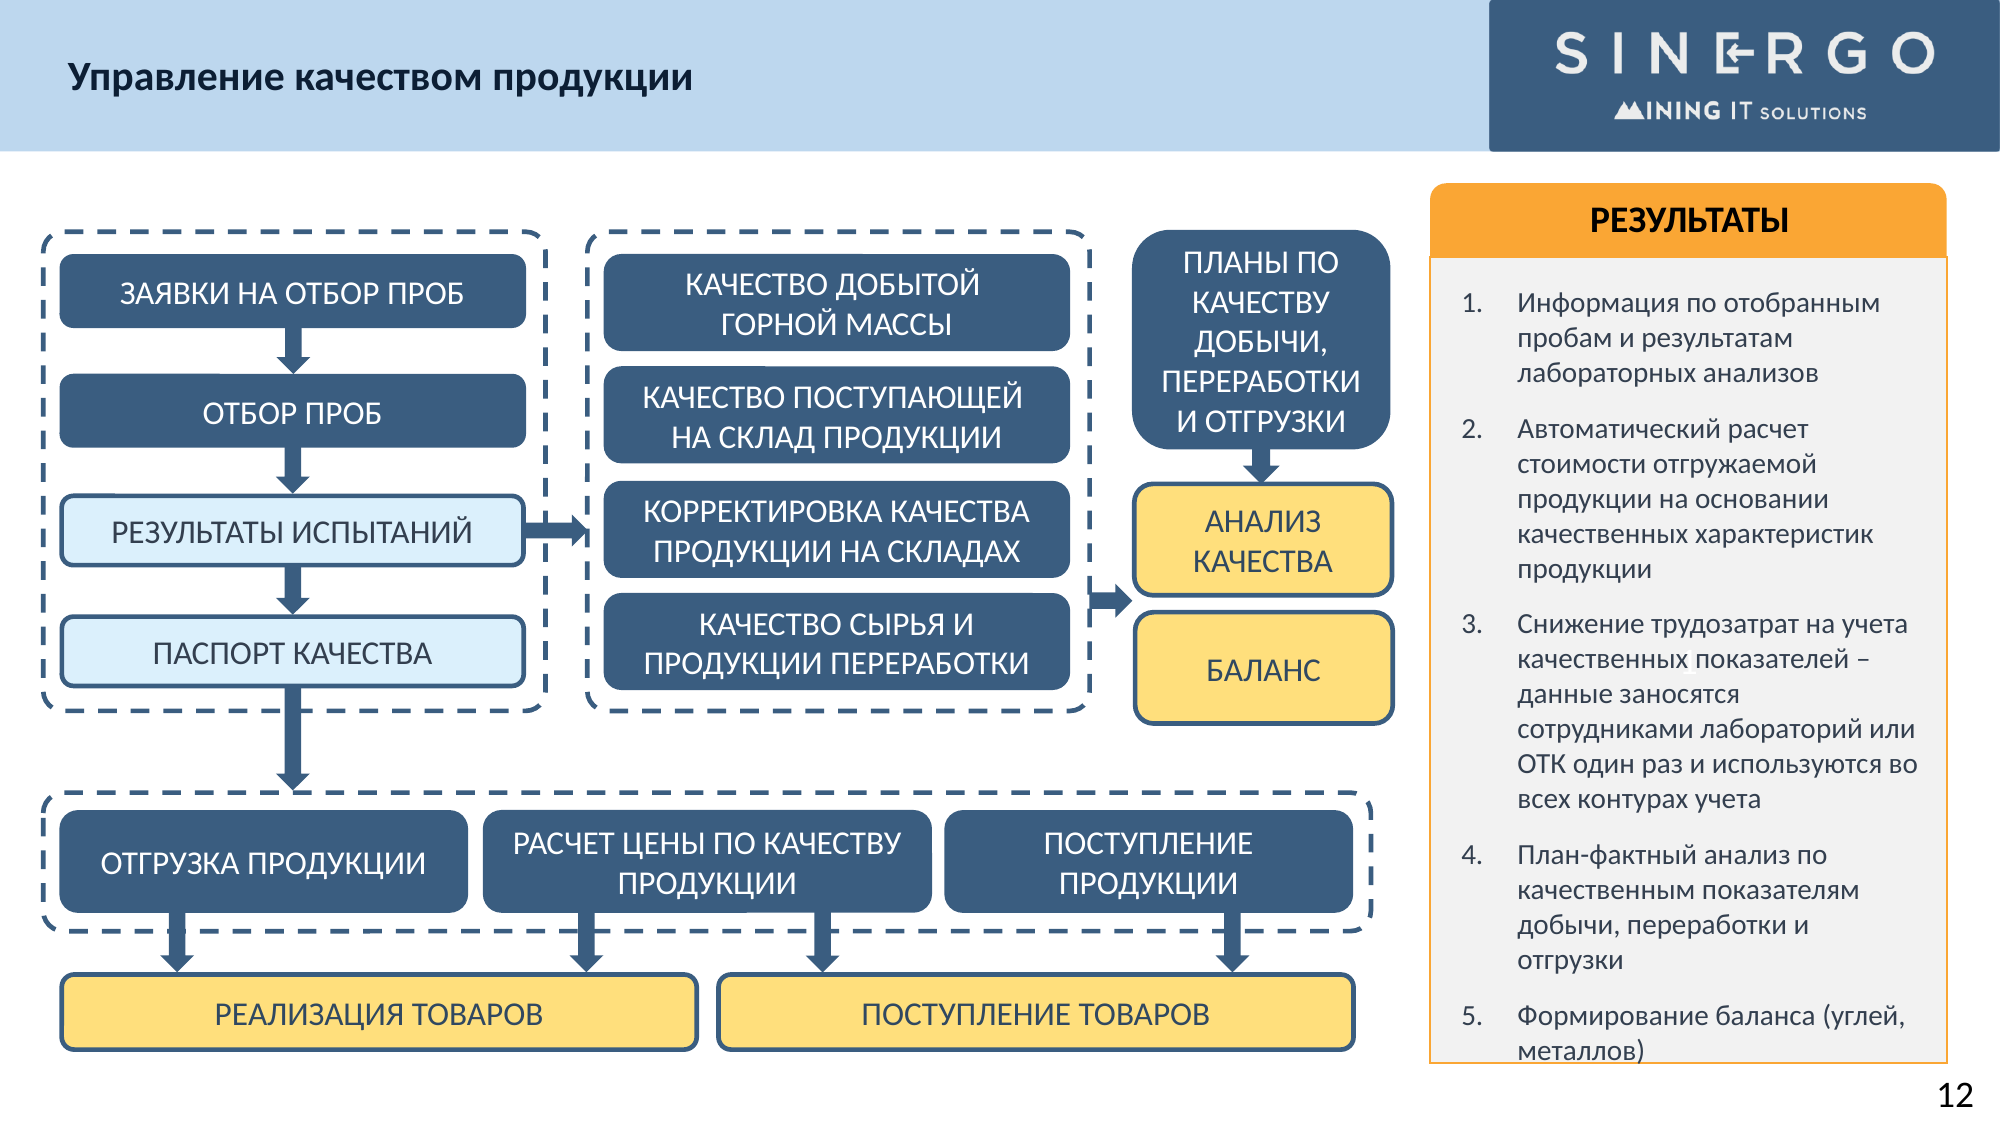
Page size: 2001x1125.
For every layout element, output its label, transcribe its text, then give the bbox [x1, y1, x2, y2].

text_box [1402, 183, 1947, 1083]
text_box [43, 231, 1392, 1050]
picture [1489, 0, 2000, 152]
slide_number 12 [1538, 1063, 1989, 1123]
text_box Управление качеством продукции [53, 41, 1487, 107]
